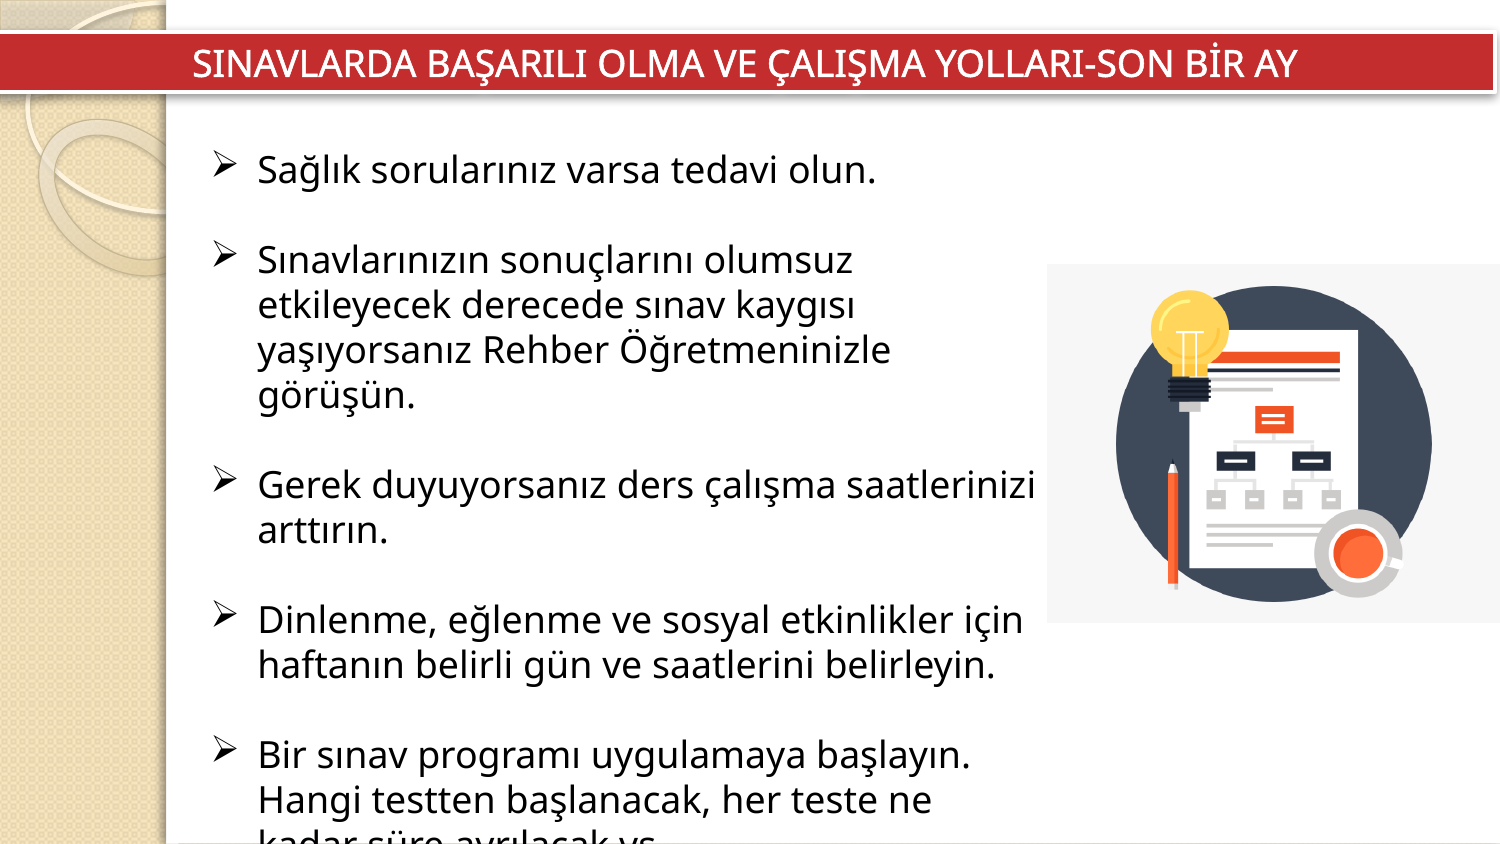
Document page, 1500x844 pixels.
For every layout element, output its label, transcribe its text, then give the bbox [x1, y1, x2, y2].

picture [1047, 264, 1500, 623]
text_box Sağlık sorularınız varsa tedavi olun. Sınavlarınızın sonuçlarını olumsuz etkileyecek derecede sınav kaygısı yaşıyorsanız Rehber Öğretmeninizle görüşün. Gerek duyuyorsanız ders çalışma saatlerinizi arttırın. Dinlenme, eğlenme ve sosyal etkinlikler için haftanın belirli gün ve saatlerini belirleyin. Bir sınav programı uygulamaya başlayın. Hangi testten başlanacak, her teste ne kadar süre ayrılacak vs… [195, 138, 1058, 844]
text_box SINAVLARDA BAŞARILI OLMA VE ÇALIŞMA YOLLARI-SON BİR AY [0, 30, 1497, 94]
